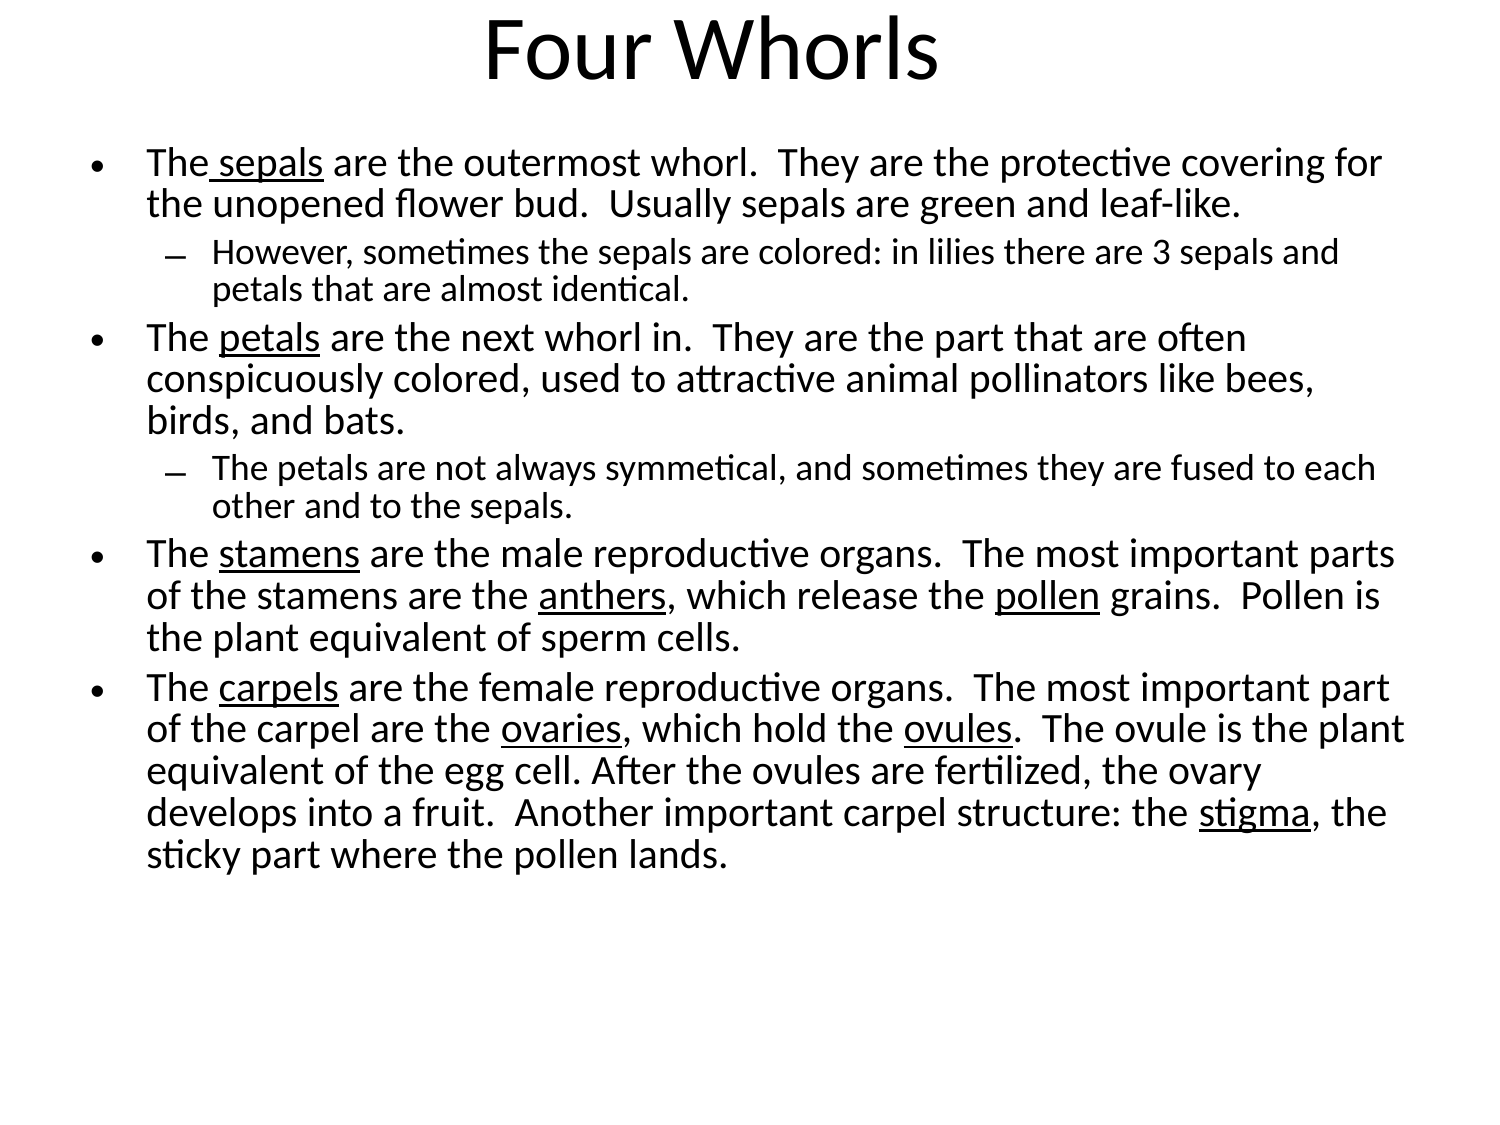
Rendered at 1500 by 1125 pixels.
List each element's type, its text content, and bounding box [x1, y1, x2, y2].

list The sepals are the outermost whorl. They are the protective covering for the unopened flower bud. Usually sepals are green and leaf-like. However, sometimes the sepals are colored: in lilies there are 3 sepals and petals that are almost identical. The petals are the next whorl in. They are the part that are often conspicuously colored, used to attractive animal pollinators like bees, birds, and bats. The petals are not always symmetical, and sometimes they are fused to each other and to the sepals. The stamens are the male reproductive organs. The most important parts of the stamens are the anthers, which release the pollen grains. Pollen is the plant equivalent of sperm cells. The carpels are the female reproductive organs. The most important part of the carpel are the ovaries, which hold the ovules. The ovule is the plant equivalent of the egg cell. After the ovules are fertilized, the ovary develops into a fruit. Another important carpel structure: the stigma, the sticky part where the pollen lands. [75, 137, 1425, 1005]
title Four Whorls [387, 0, 1038, 113]
